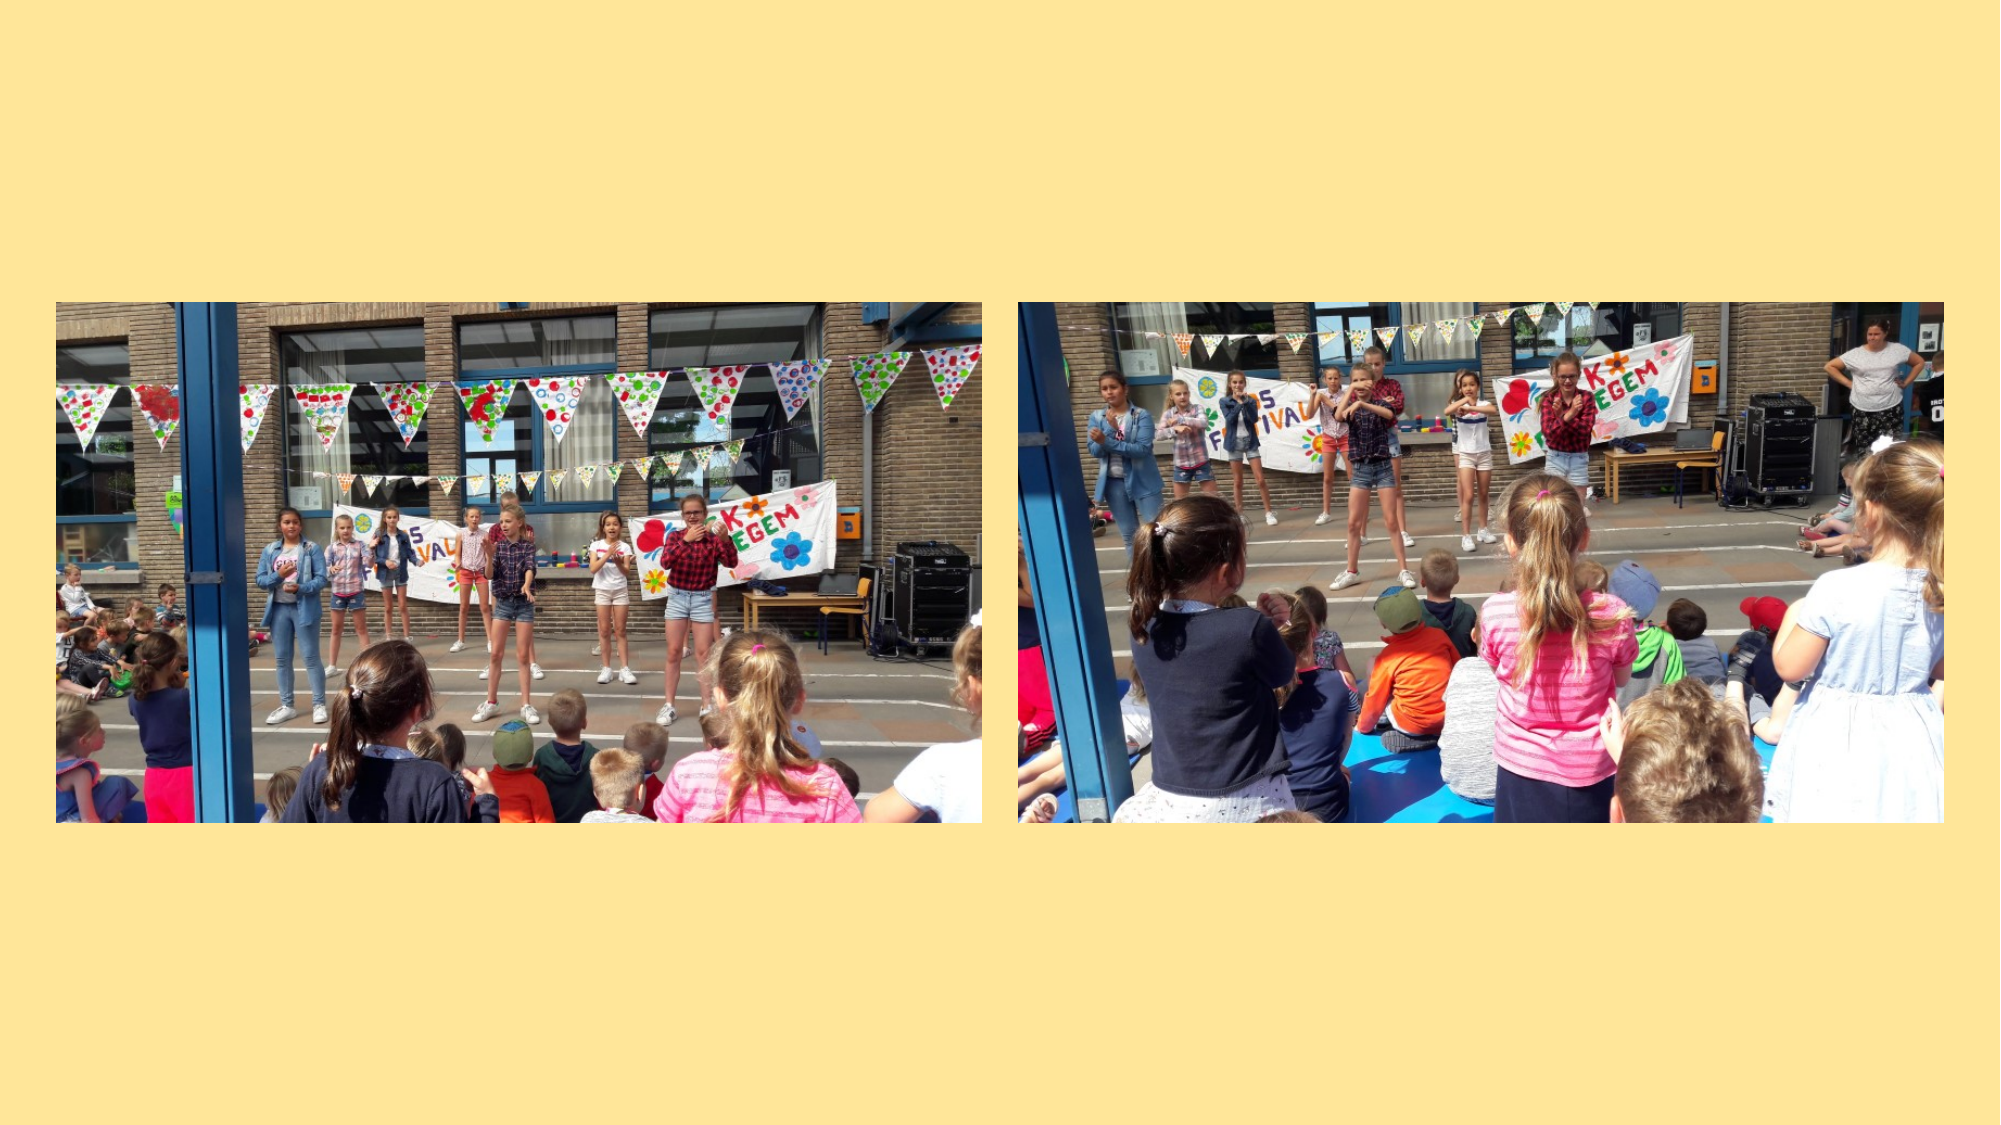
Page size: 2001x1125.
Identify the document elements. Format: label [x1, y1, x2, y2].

picture [56, 302, 982, 823]
picture [1018, 302, 1944, 823]
